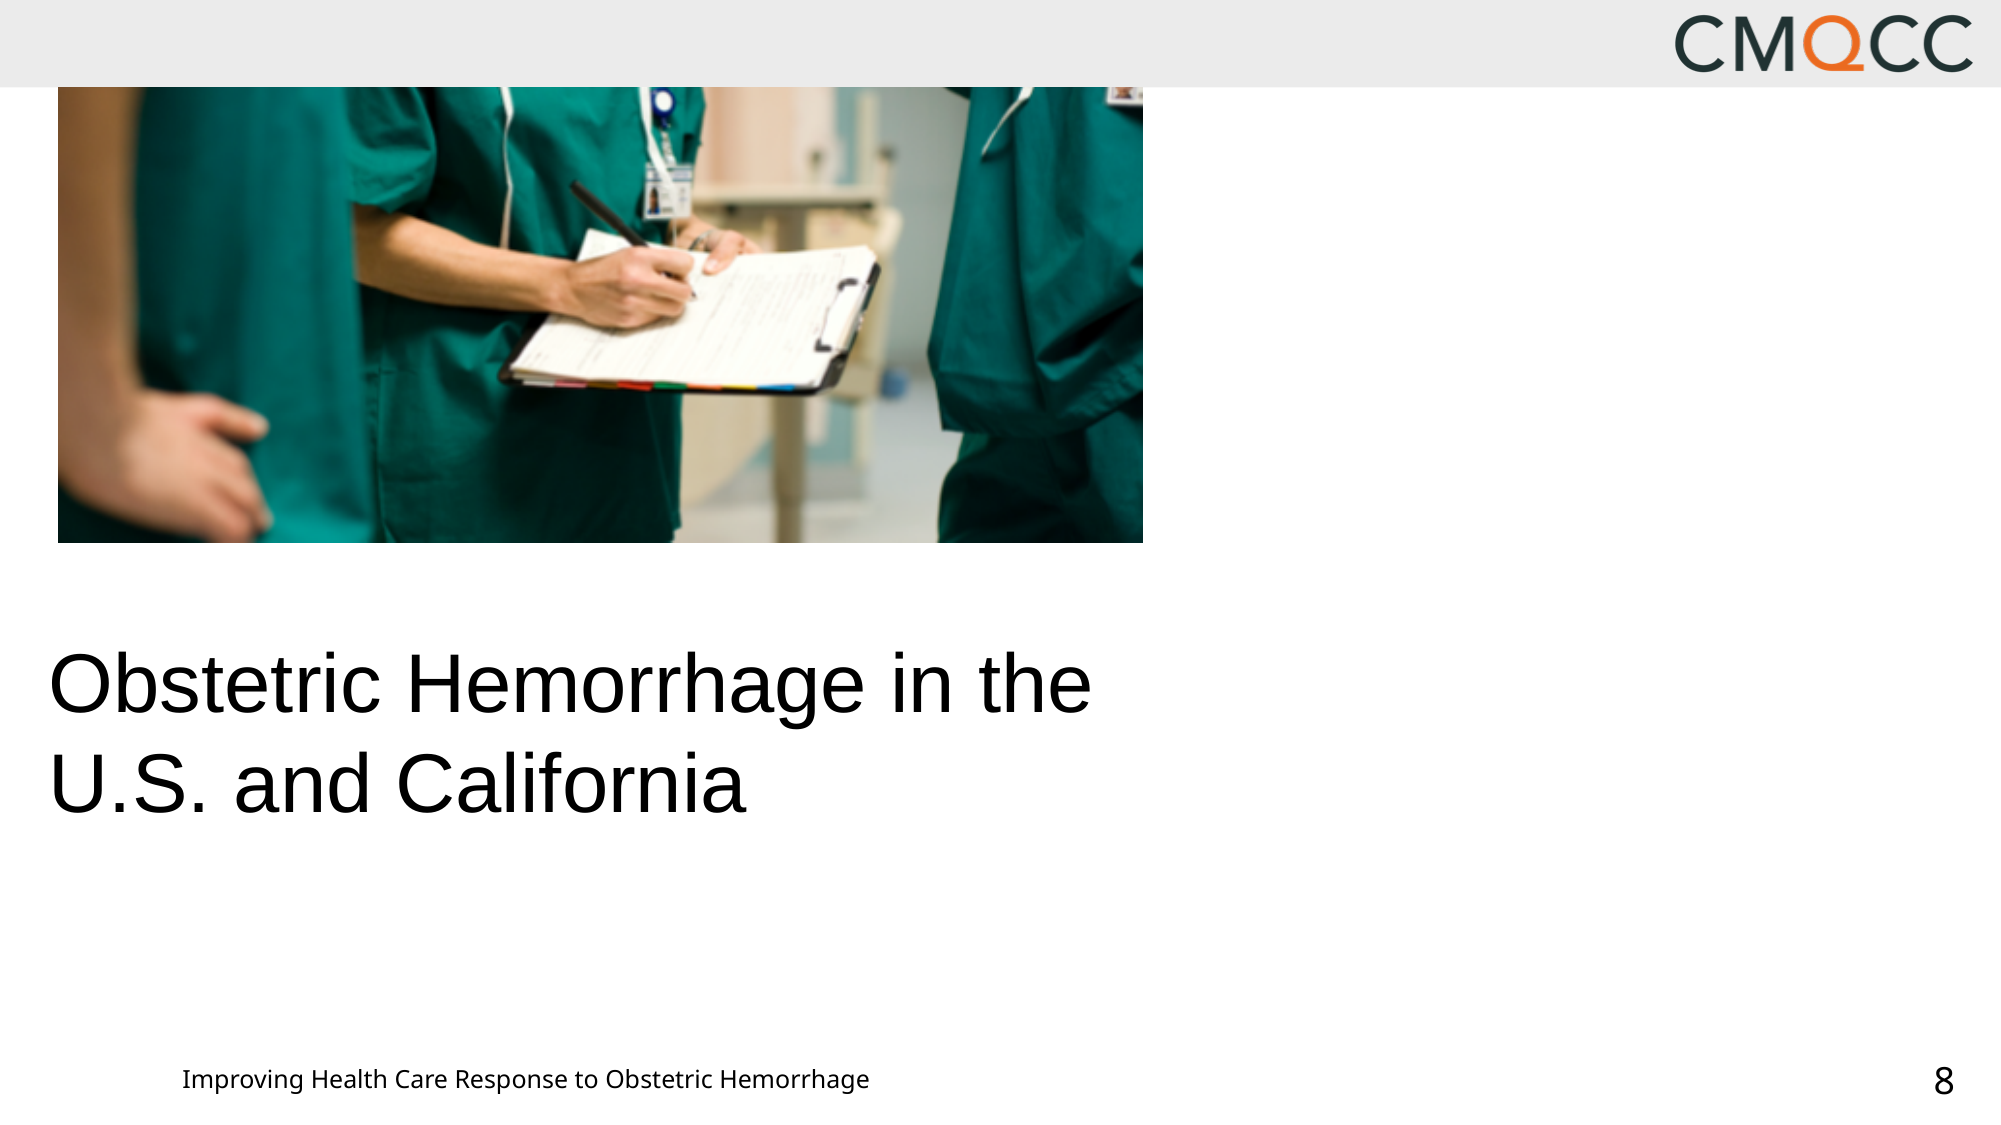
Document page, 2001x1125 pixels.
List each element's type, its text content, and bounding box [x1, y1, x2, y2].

title Obstetric Hemorrhage in the U.S. and California [33, 621, 1135, 906]
picture [58, 87, 1143, 543]
picture [1674, 12, 1975, 75]
